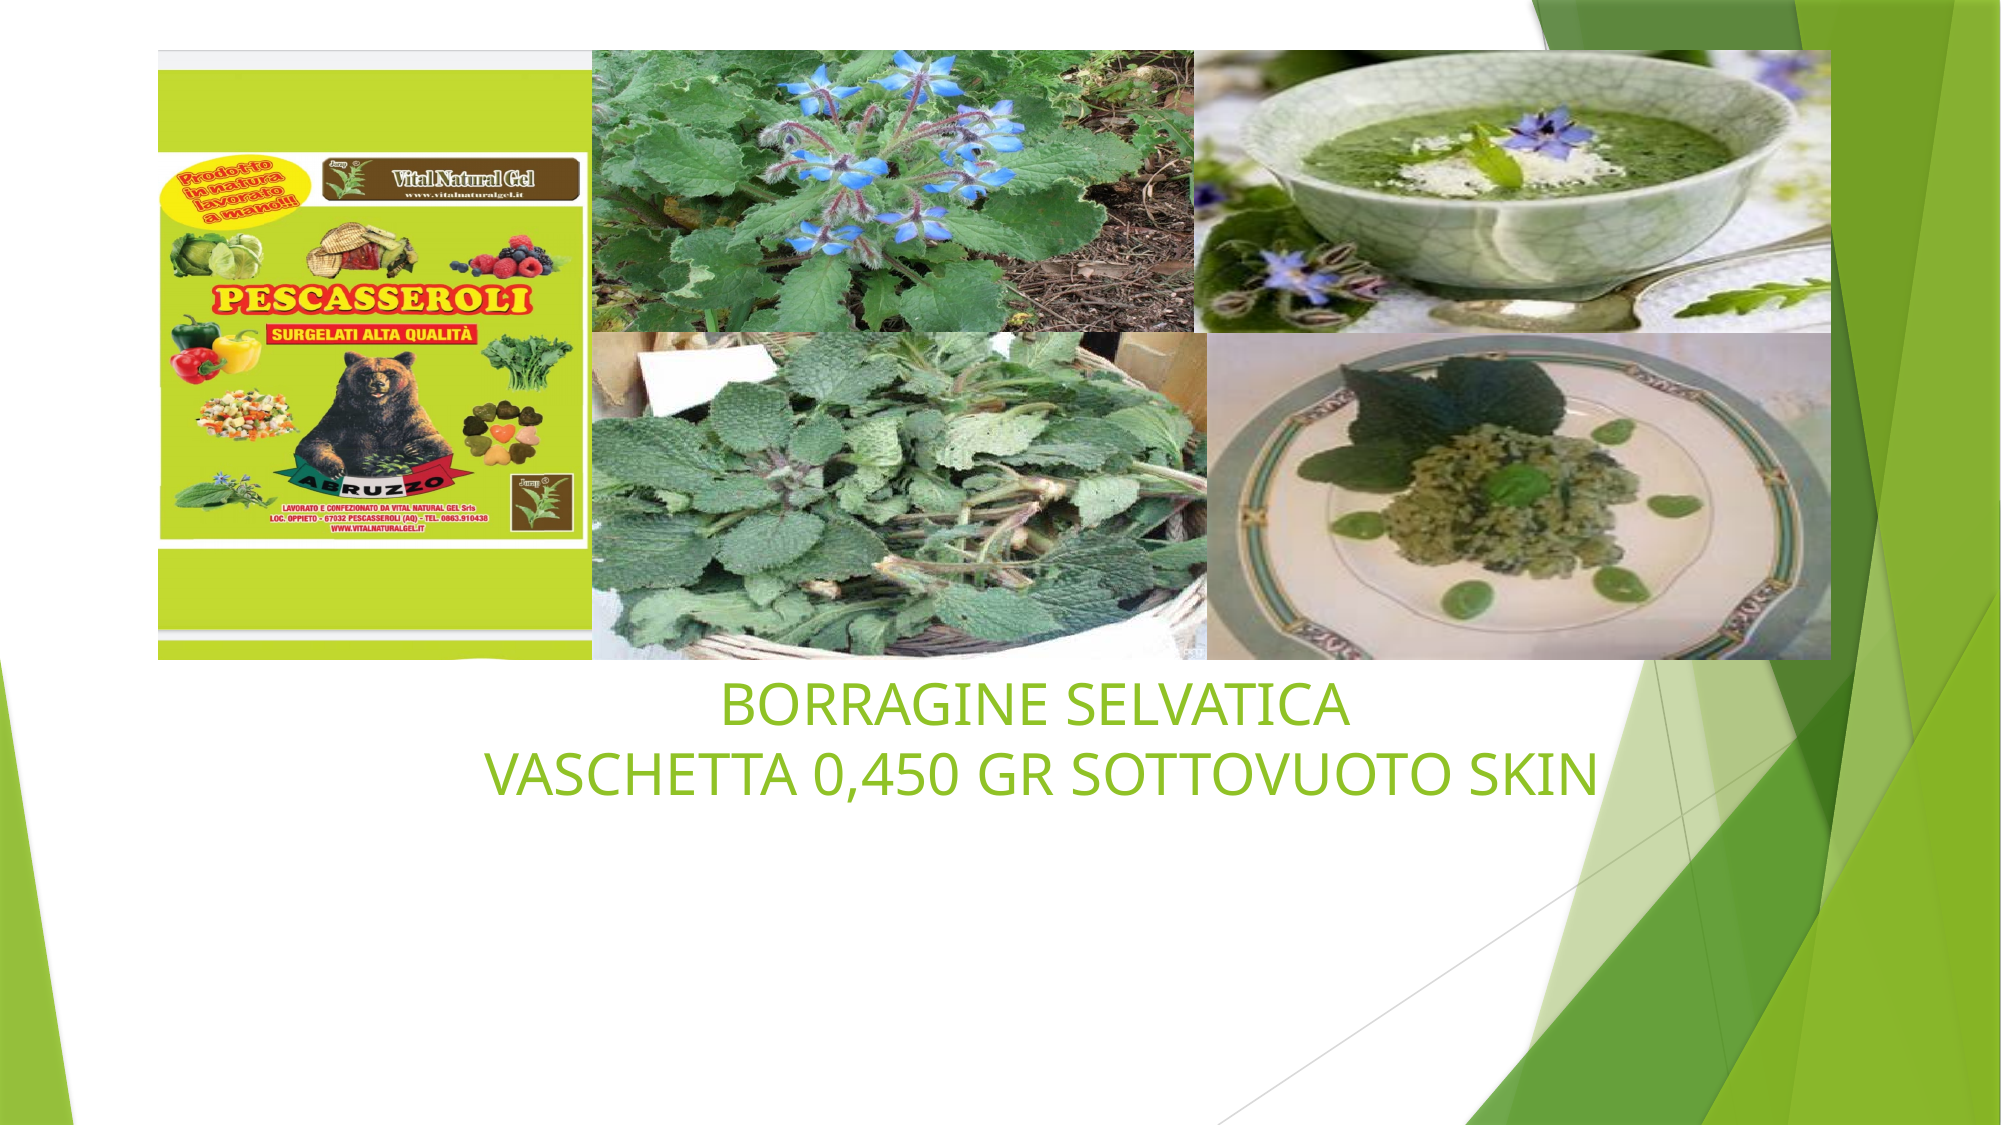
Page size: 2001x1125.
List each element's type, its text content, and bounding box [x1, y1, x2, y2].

picture [592, 50, 1832, 660]
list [158, 50, 591, 660]
title BORRAGINE SELVATICA VASCHETTA 0,450 GR SOTTOVUOTO SKIN [271, 670, 1814, 892]
